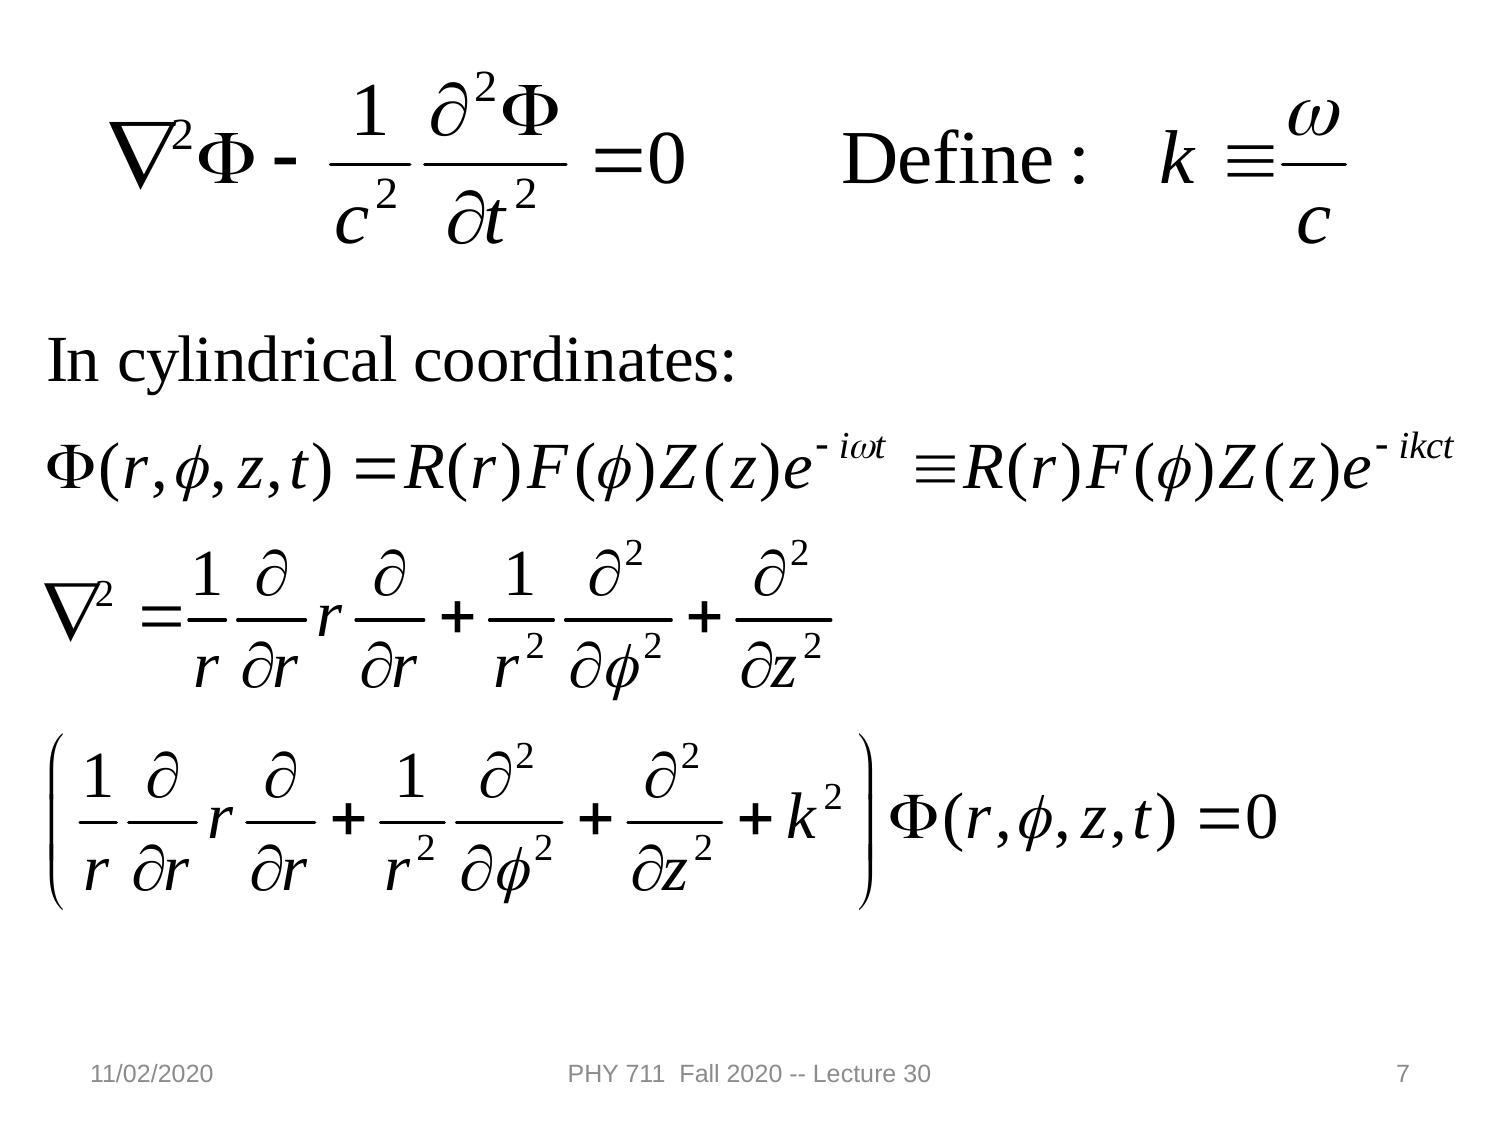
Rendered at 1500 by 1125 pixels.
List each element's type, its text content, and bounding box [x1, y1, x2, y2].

footer PHY 711 Fall 2020 -- Lecture 30 [512, 1042, 988, 1103]
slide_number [75, 1042, 425, 1103]
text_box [99, 49, 1363, 261]
slide_number 7 [1074, 1042, 1425, 1103]
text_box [35, 320, 1473, 926]
